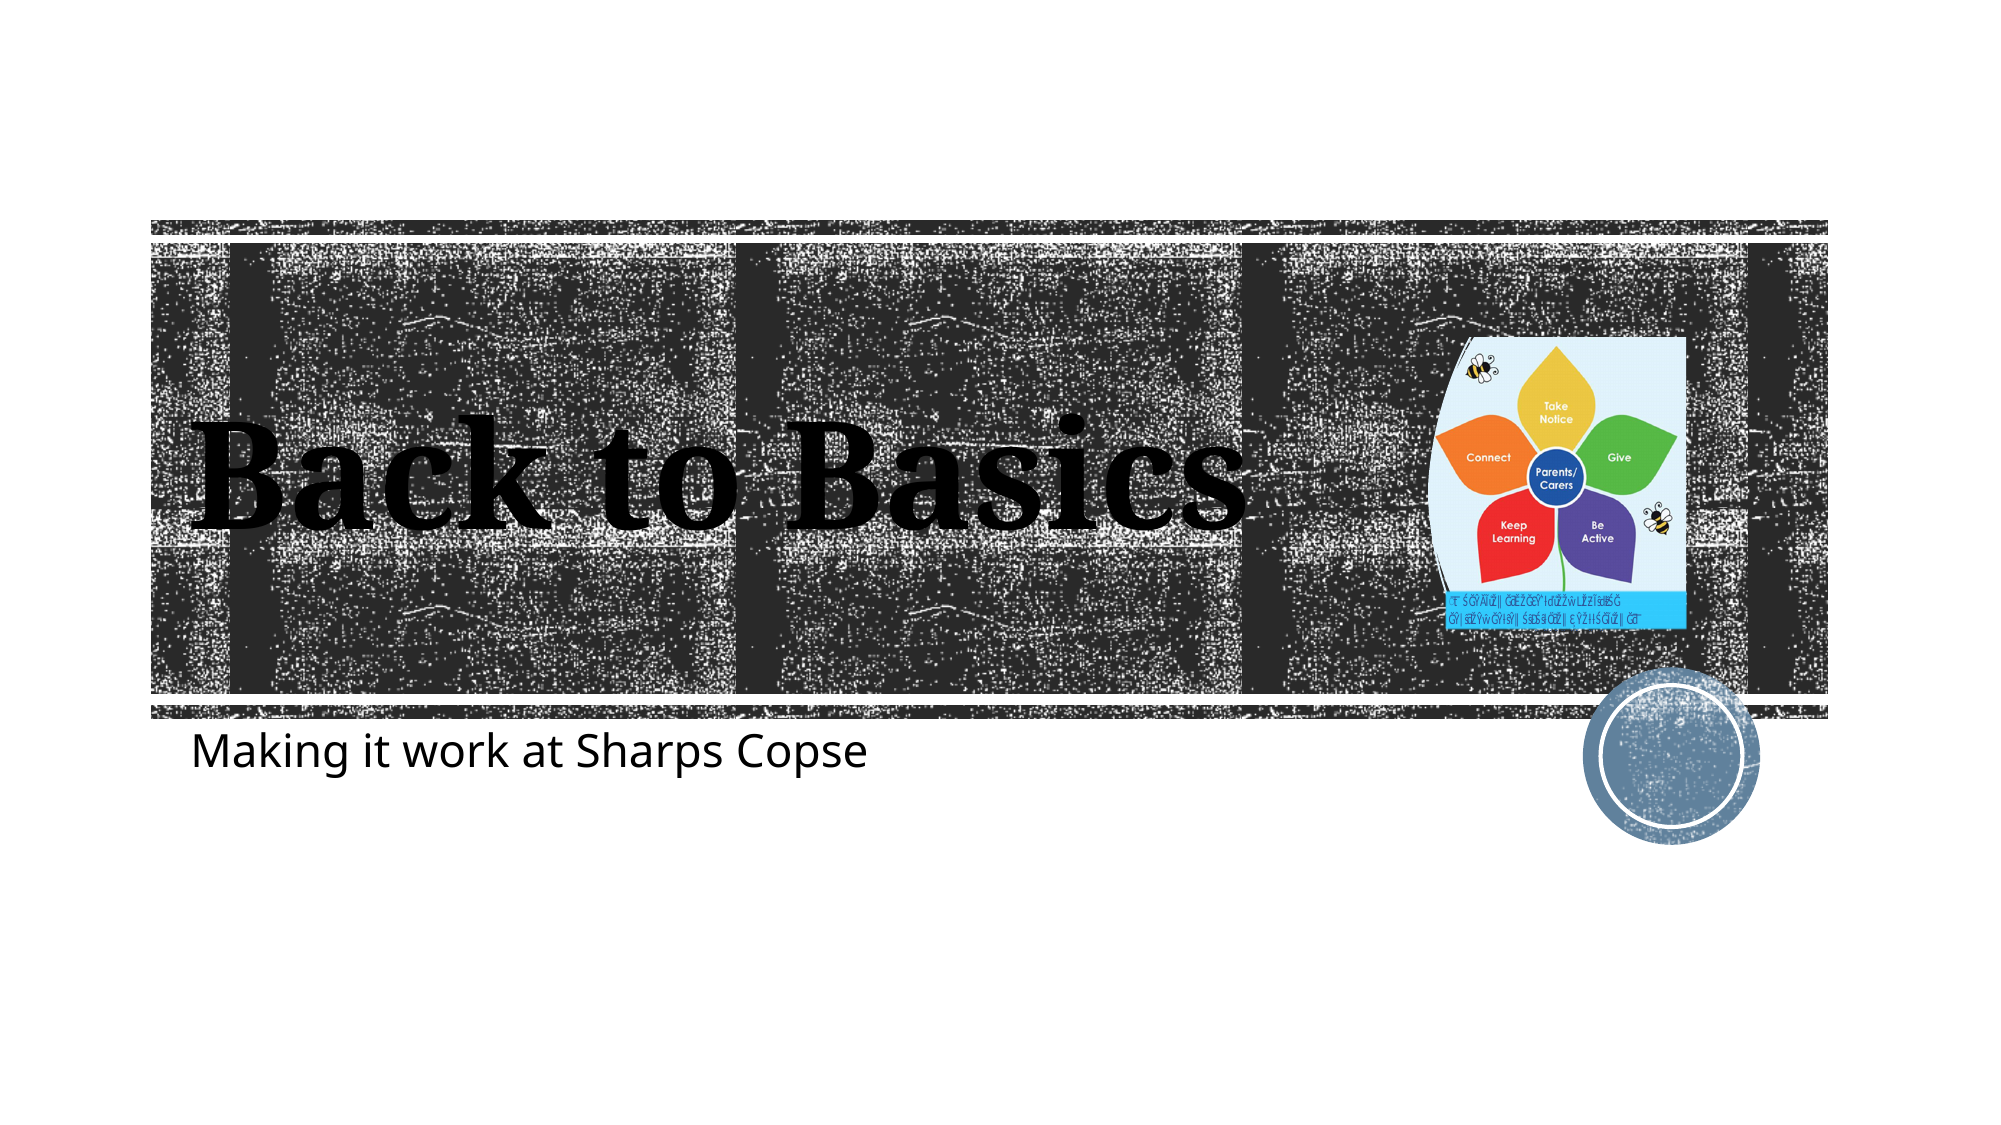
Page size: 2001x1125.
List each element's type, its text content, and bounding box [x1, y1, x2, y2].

subtitle Making it work at Sharps Copse [175, 720, 1470, 896]
title Back to Basics [172, 234, 1808, 733]
picture [1431, 339, 1686, 628]
